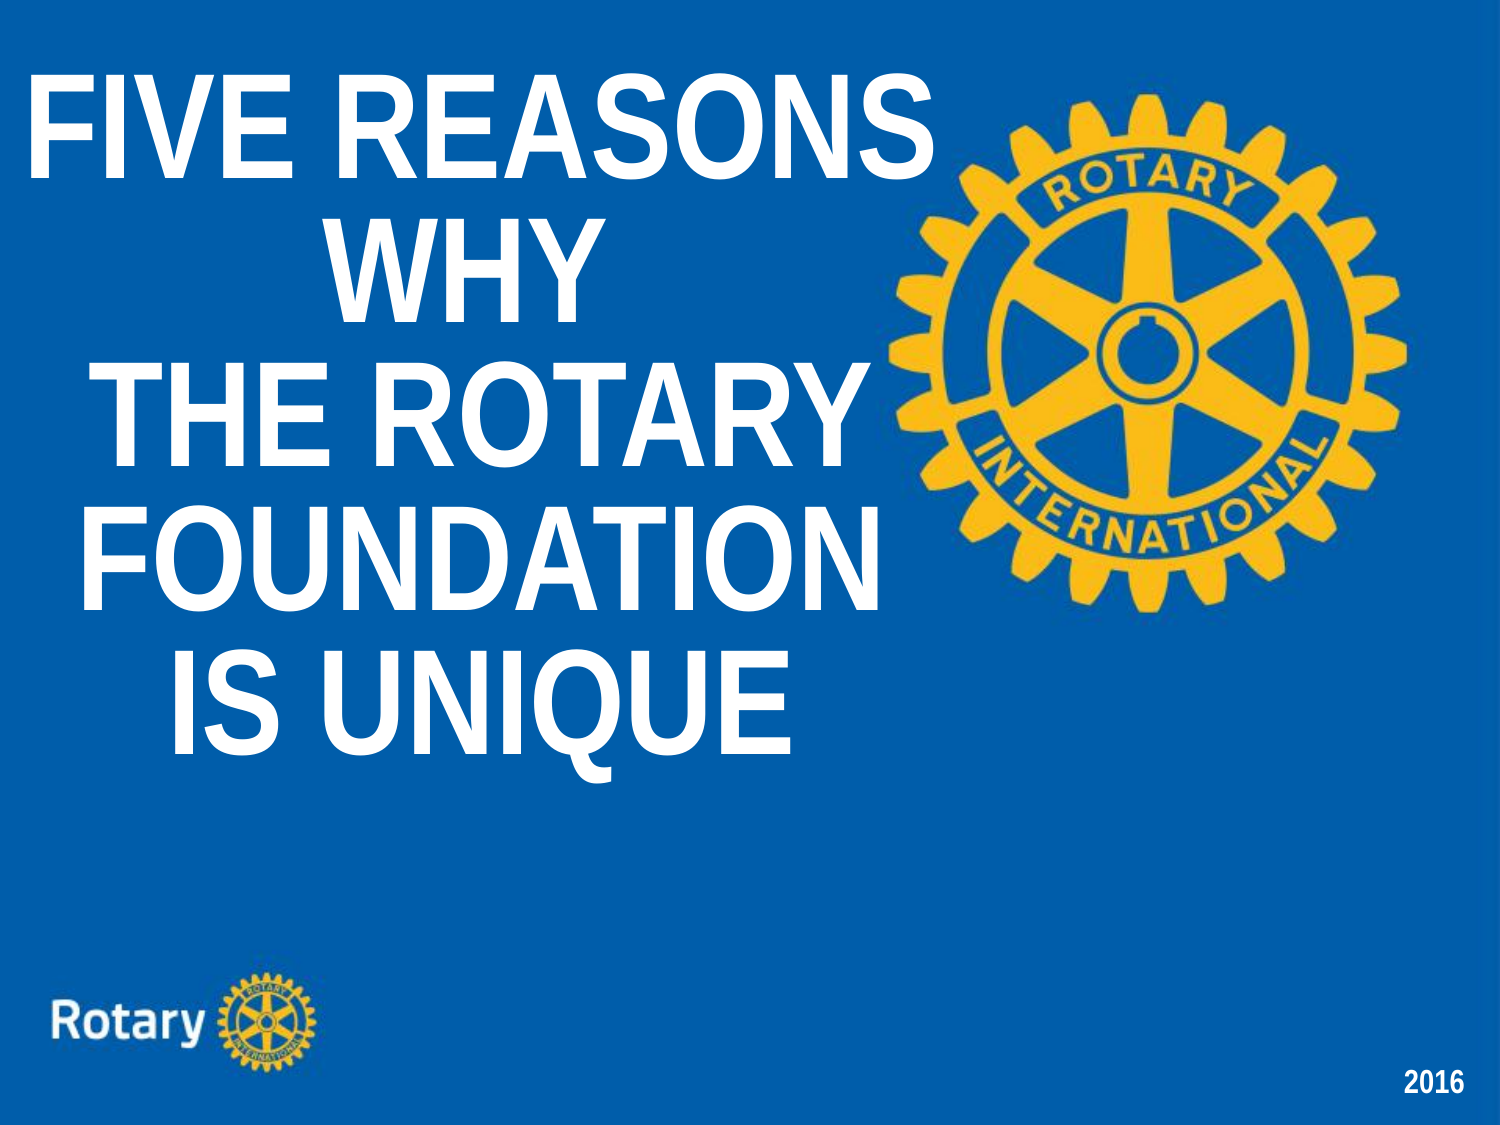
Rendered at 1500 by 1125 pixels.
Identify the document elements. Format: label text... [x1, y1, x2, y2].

text_box FIVE REASONS WHY THE ROTARY FOUNDATION IS UNIQUE [0, 55, 964, 1001]
picture [0, 0, 1500, 1125]
